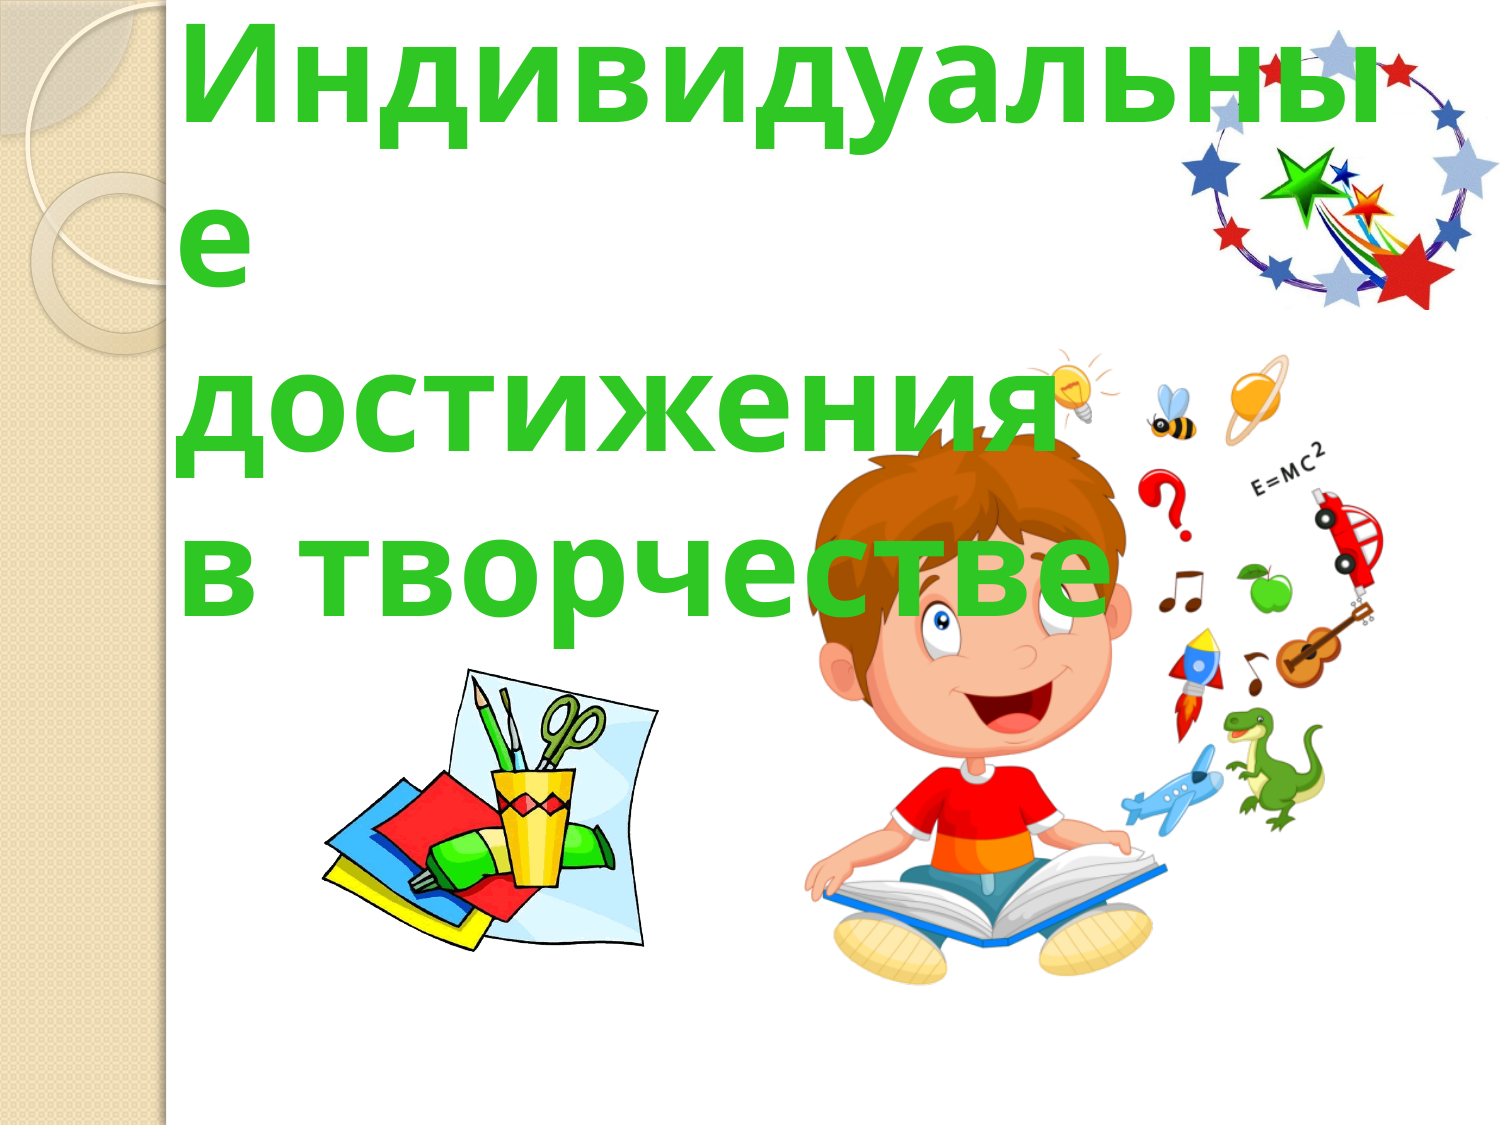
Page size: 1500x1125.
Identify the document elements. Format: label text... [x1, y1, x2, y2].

picture [1181, 30, 1500, 311]
title Индивидуальные достижения в творчестве [159, 42, 1437, 587]
picture [300, 668, 680, 952]
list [796, 349, 1390, 988]
